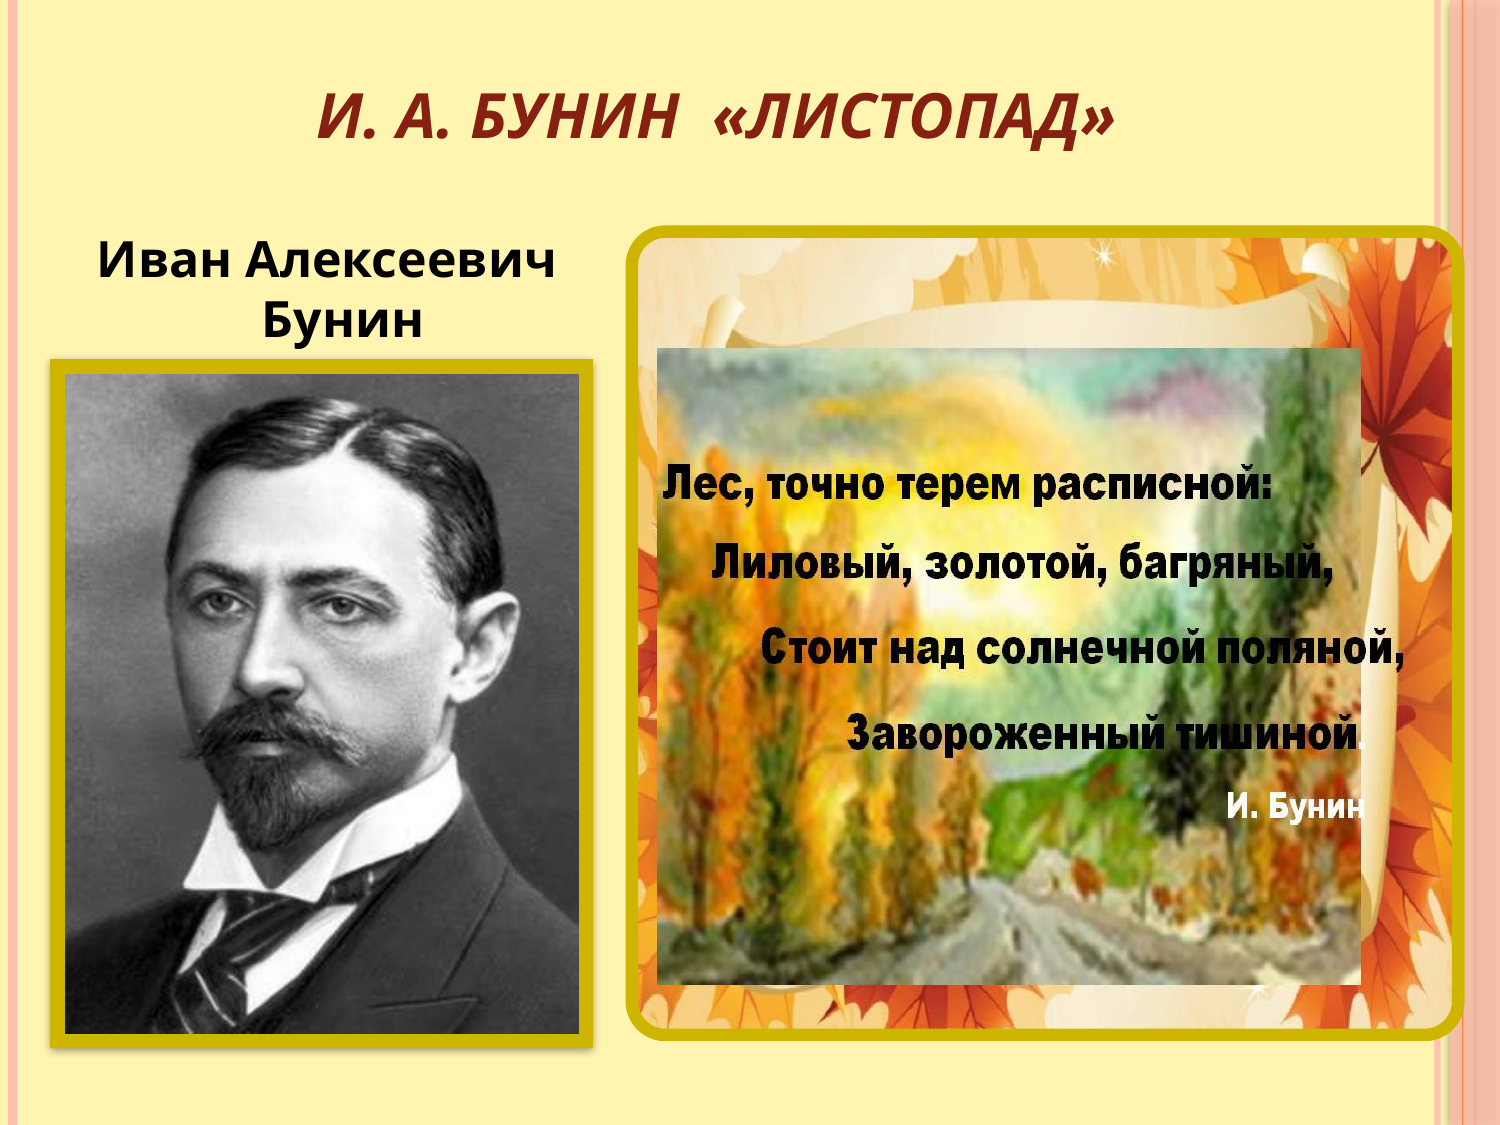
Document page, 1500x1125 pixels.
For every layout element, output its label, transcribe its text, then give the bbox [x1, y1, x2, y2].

list Иван Алексеевич Бунин [53, 219, 589, 356]
picture [631, 231, 1459, 1036]
picture [64, 372, 580, 1035]
title И. А. Бунин «Листопад» [88, 42, 1314, 159]
